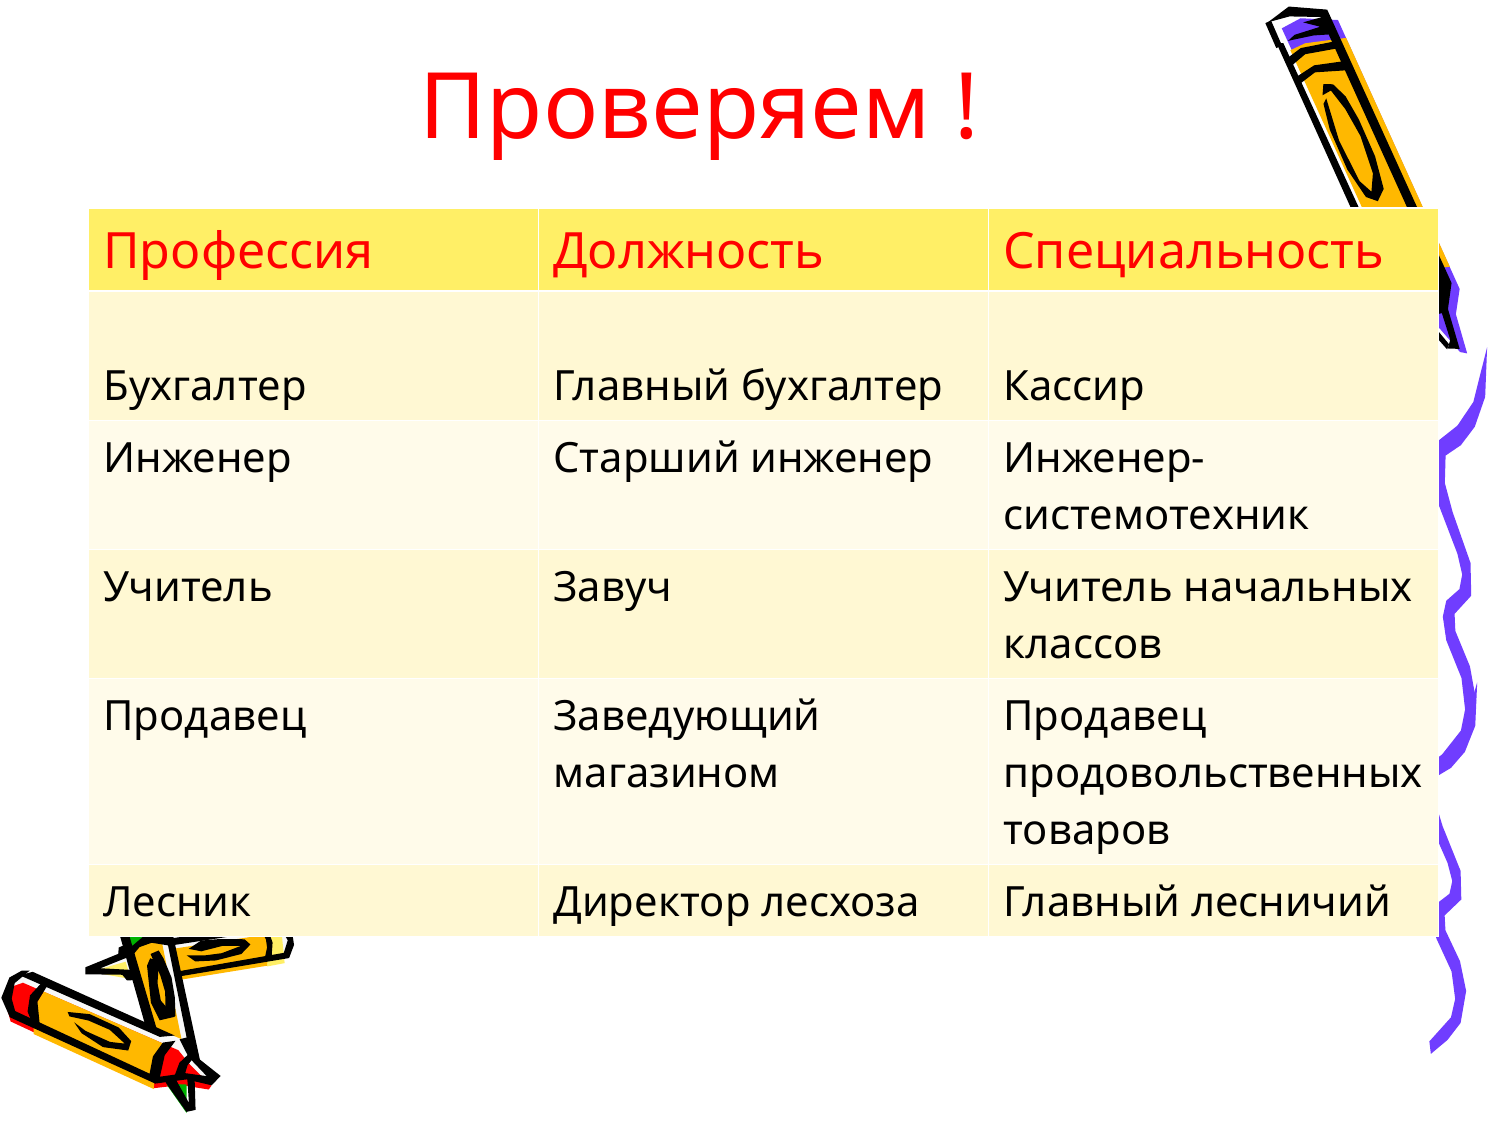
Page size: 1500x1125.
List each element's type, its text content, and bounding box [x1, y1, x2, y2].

table_cell Учитель [89, 550, 538, 678]
title Проверяем ! [112, 24, 1240, 164]
table_header Специальность [989, 209, 1438, 290]
table_cell Главный бухгалтер [539, 292, 988, 420]
table_cell Директор лесхоза [539, 865, 988, 936]
table_cell Старший инженер [539, 421, 988, 549]
table_cell Кассир [989, 292, 1438, 420]
table_cell Лесник [89, 865, 538, 936]
table_cell Инженер [89, 421, 538, 549]
table_cell Учитель начальных классов [989, 550, 1438, 678]
table_cell Продавец продовольственных товаров [989, 679, 1438, 864]
table_cell Бухгалтер [89, 292, 538, 420]
table_header Должность [539, 209, 988, 290]
table_header Профессия [89, 209, 538, 290]
table_cell Главный лесничий [989, 865, 1438, 936]
table_cell Продавец [89, 679, 538, 864]
table_cell Инженер-системотехник [989, 421, 1438, 549]
table_cell Завуч [539, 550, 988, 678]
table_cell Заведующий магазином [539, 679, 988, 864]
